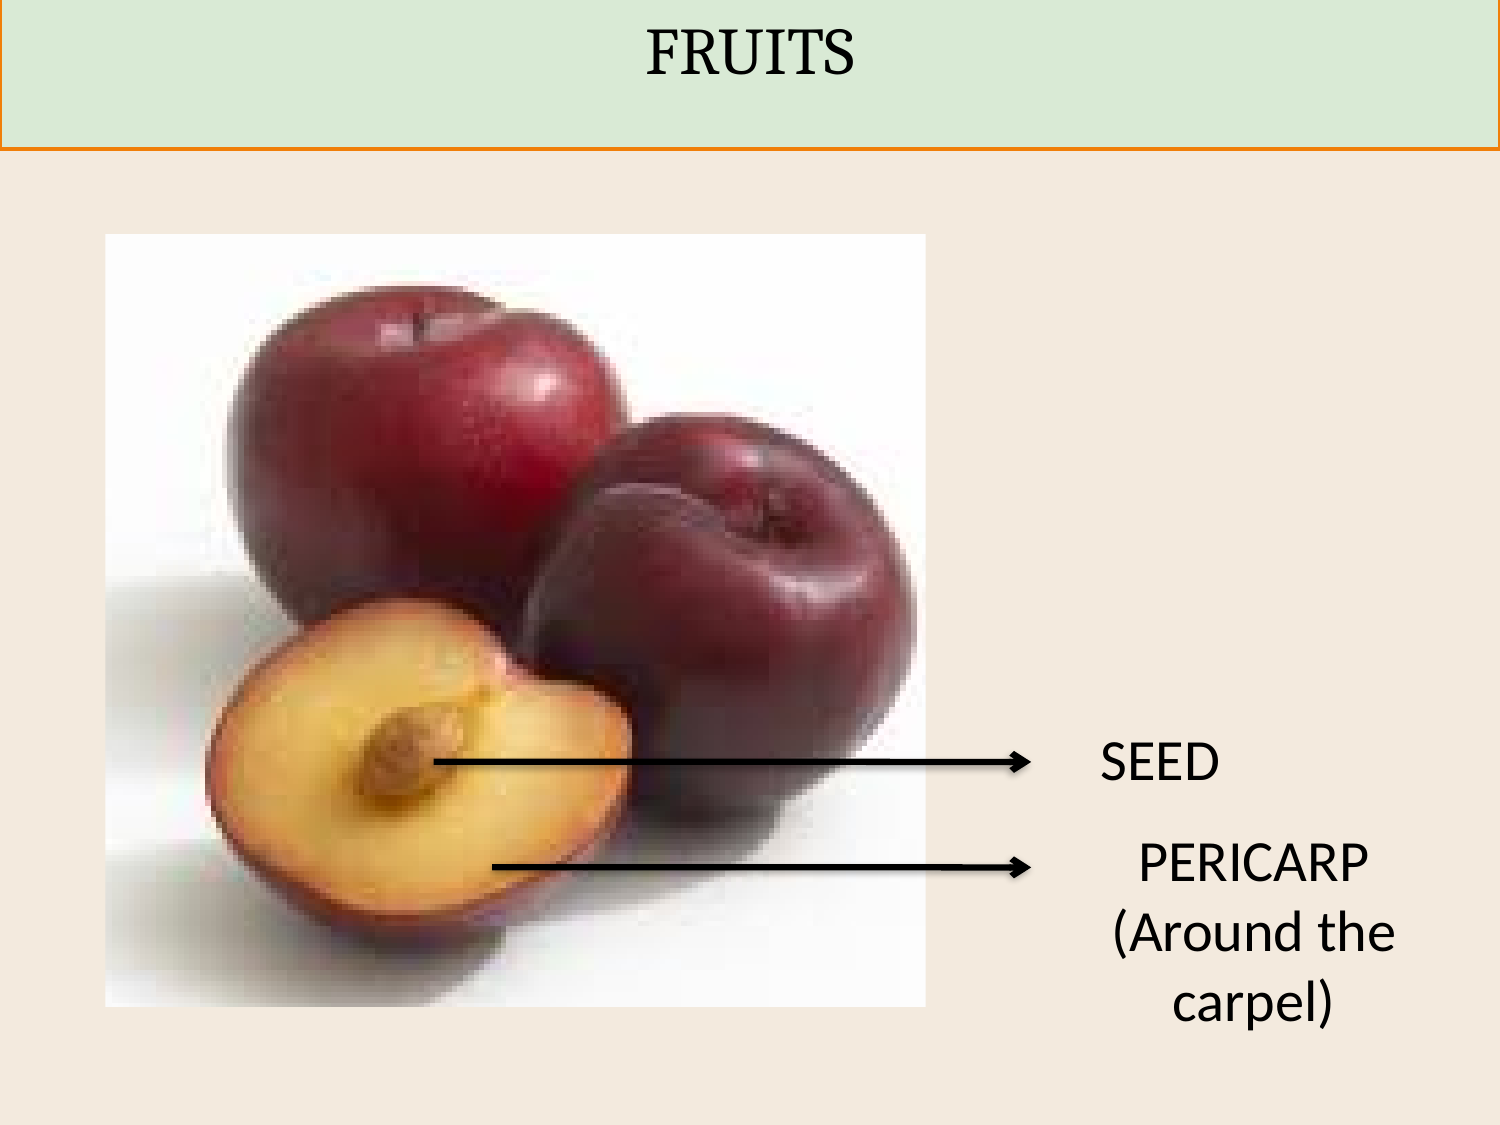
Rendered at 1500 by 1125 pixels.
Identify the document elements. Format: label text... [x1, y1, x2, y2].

title FRUITS [0, 0, 1500, 151]
text_box PERICARP (Around the carpel) [1031, 815, 1477, 1041]
text_box SEED [1042, 714, 1278, 800]
picture [105, 234, 927, 1007]
